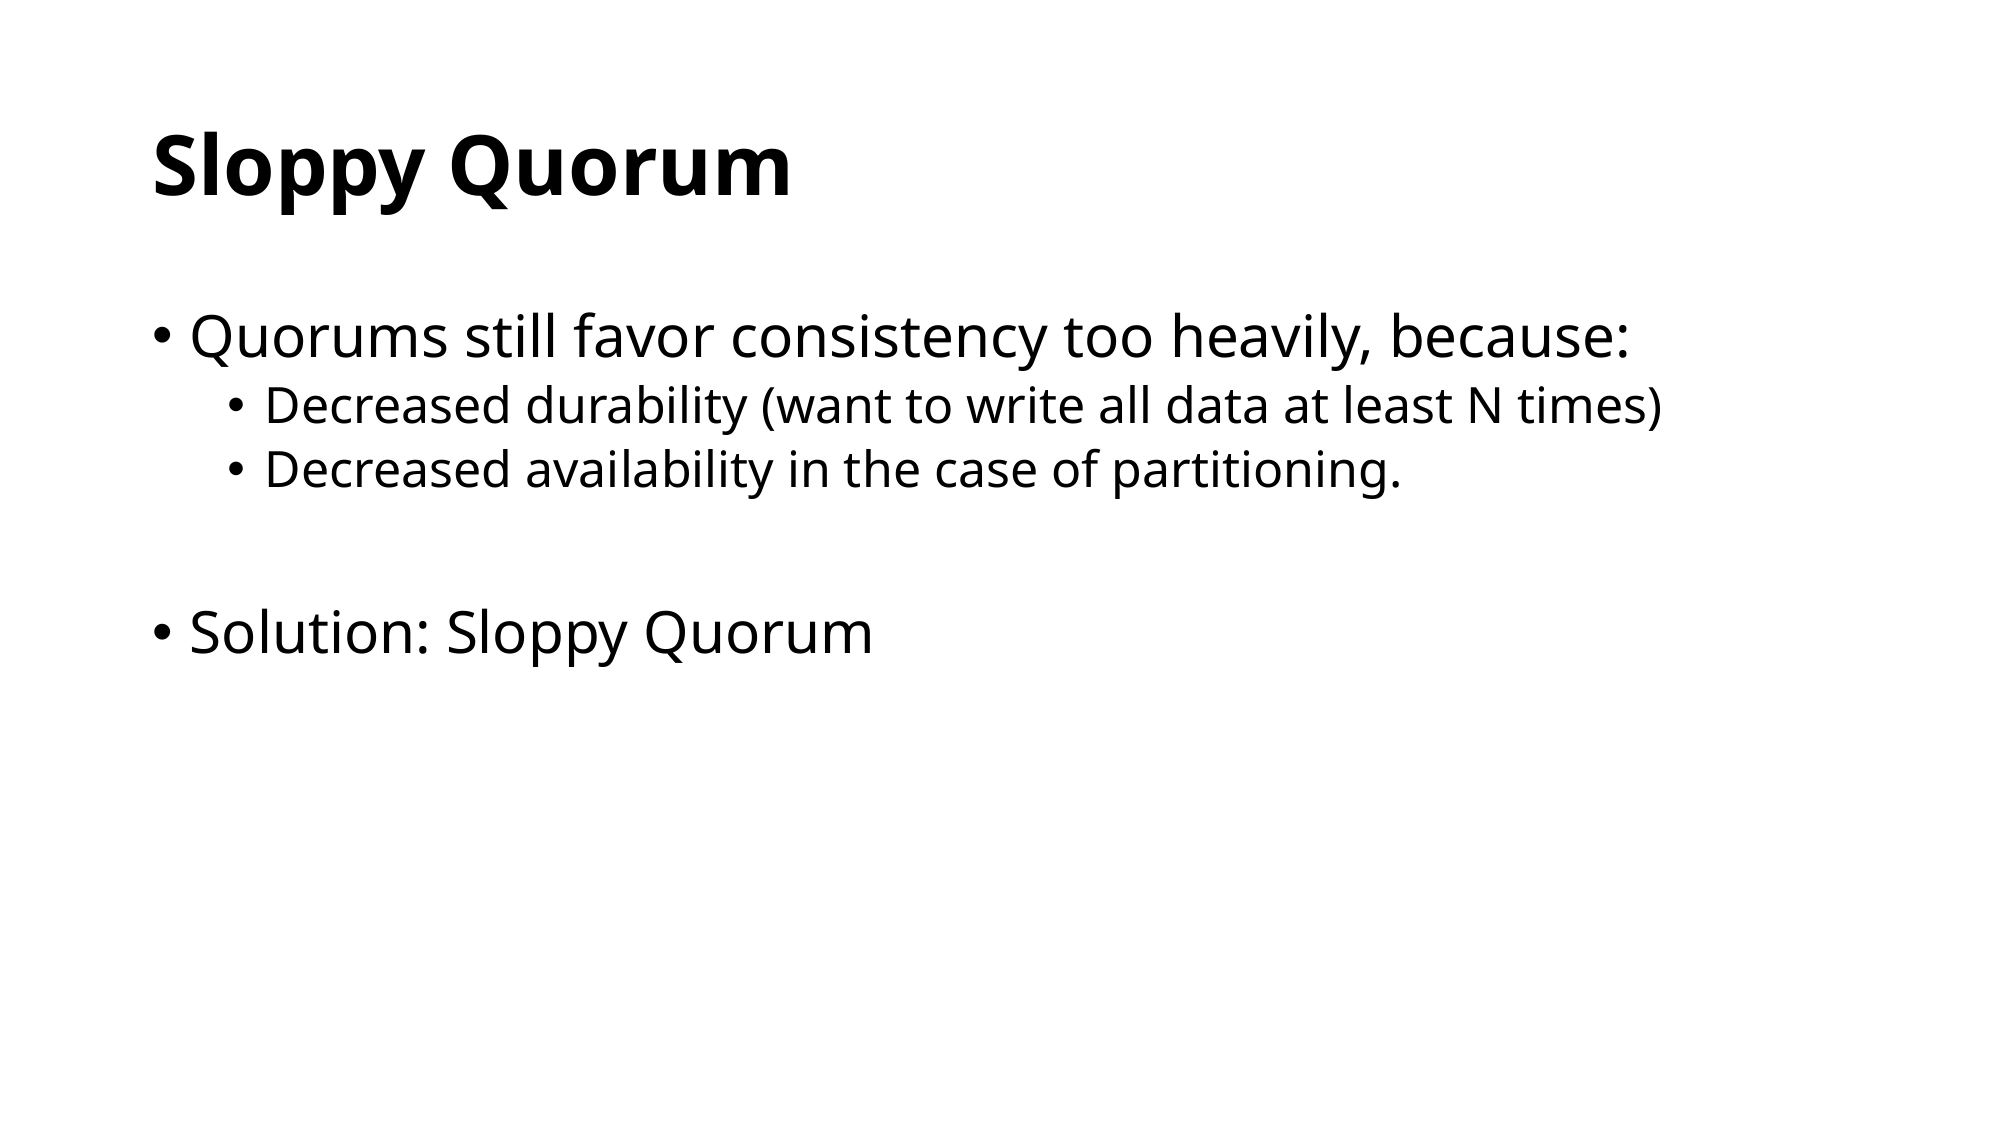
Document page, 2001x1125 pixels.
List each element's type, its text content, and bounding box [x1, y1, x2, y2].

title Sloppy Quorum [137, 59, 1863, 278]
list Quorums still favor consistency too heavily, because: Decreased durability (want to write all data at least N times) Decreased availability in the case of partitioning. Solution: Sloppy Quorum [137, 299, 1863, 1014]
